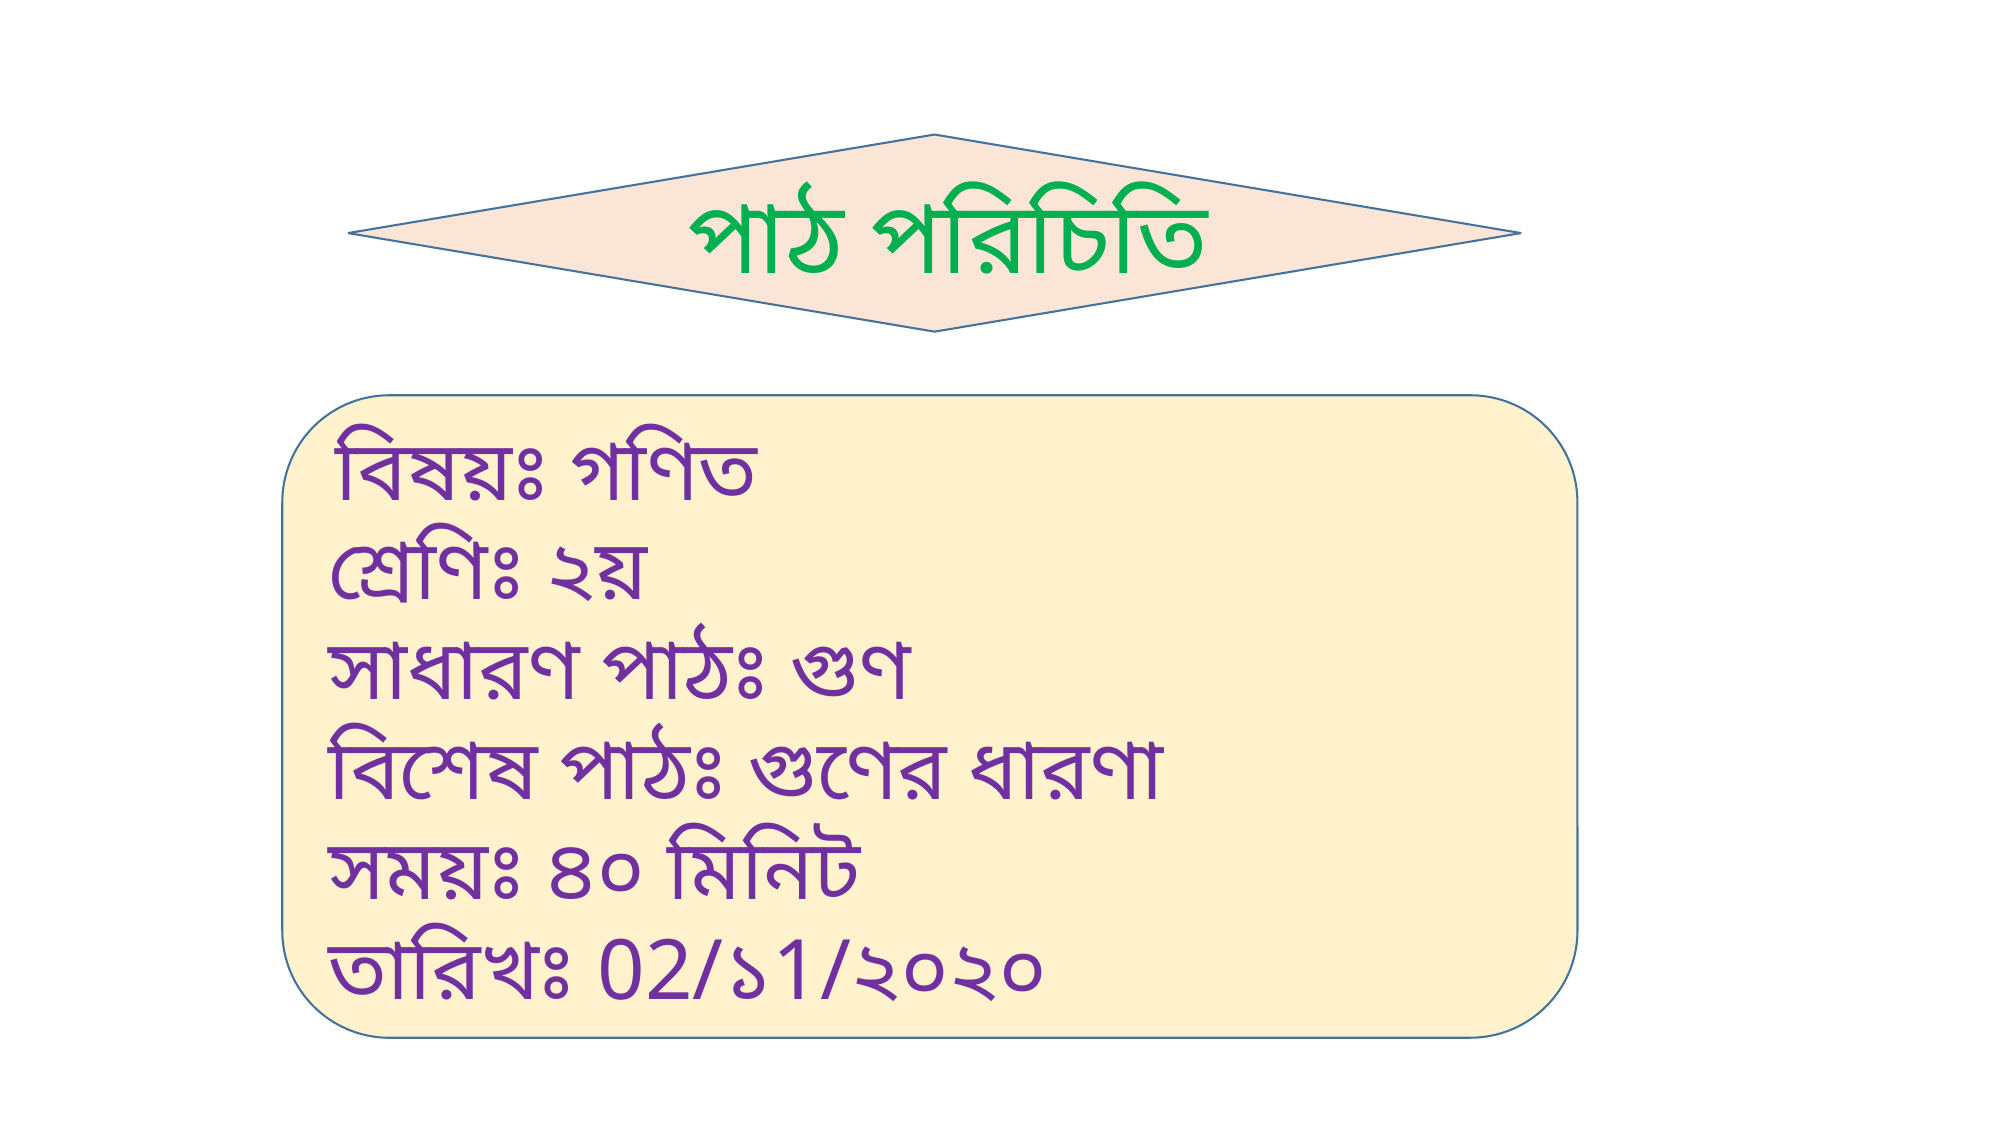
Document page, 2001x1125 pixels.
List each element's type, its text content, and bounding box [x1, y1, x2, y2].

text_box পাঠ পরিচিতি [347, 133, 1522, 333]
text_box বিষয়ঃ গণিত শ্রেণিঃ ২য় সাধারণ পাঠঃ গুণ বিশেষ পাঠঃ গুণের ধারণা সময়ঃ ৪০ মিনিট তারিখঃ 02/১1/২০২০ [281, 394, 1579, 1039]
